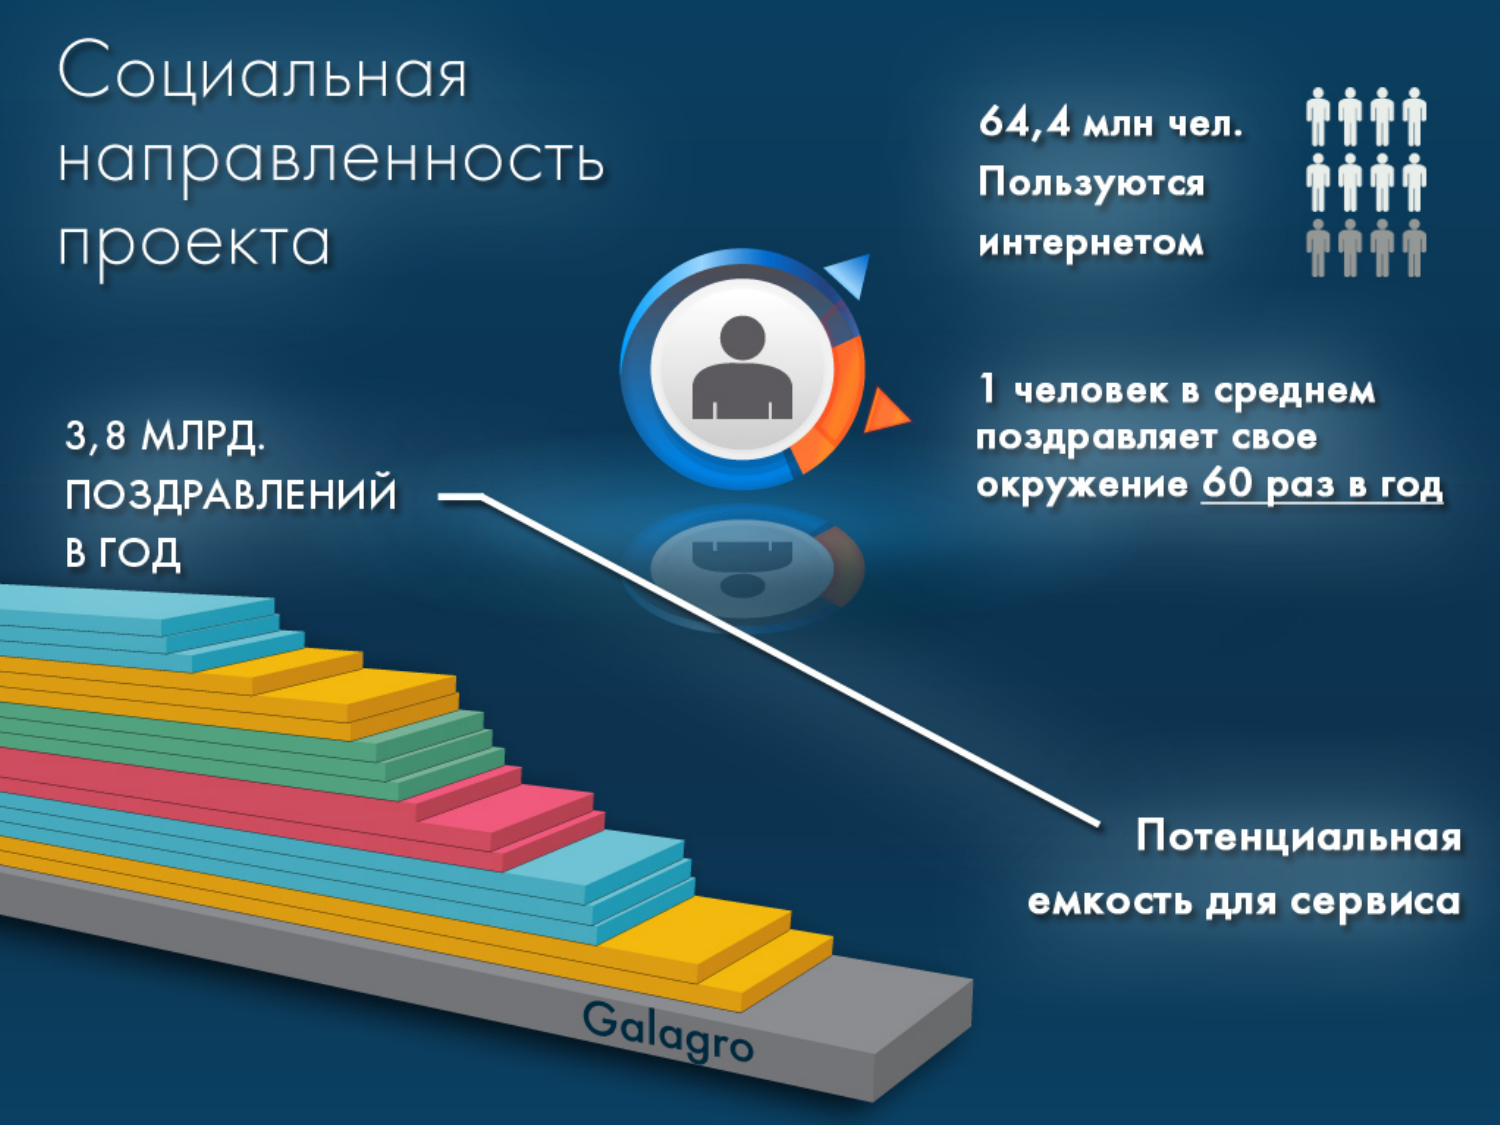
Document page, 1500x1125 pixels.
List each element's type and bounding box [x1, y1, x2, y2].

list [0, 0, 1500, 1125]
